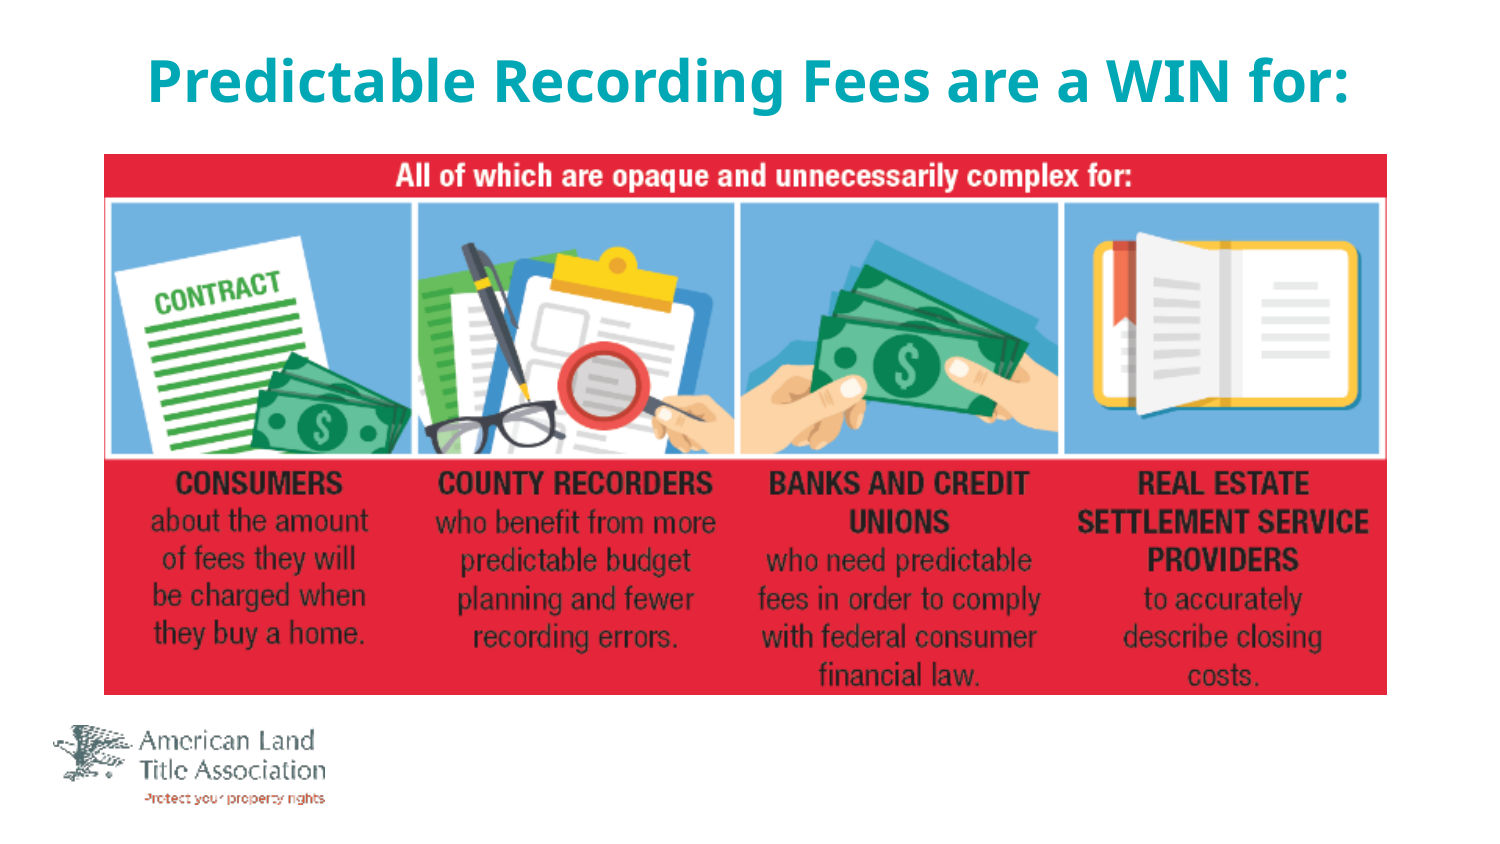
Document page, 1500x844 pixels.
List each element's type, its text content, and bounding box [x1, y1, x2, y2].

title Predictable Recording Fees are a WIN for: [73, 37, 1424, 130]
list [104, 154, 1387, 696]
picture [53, 725, 325, 805]
